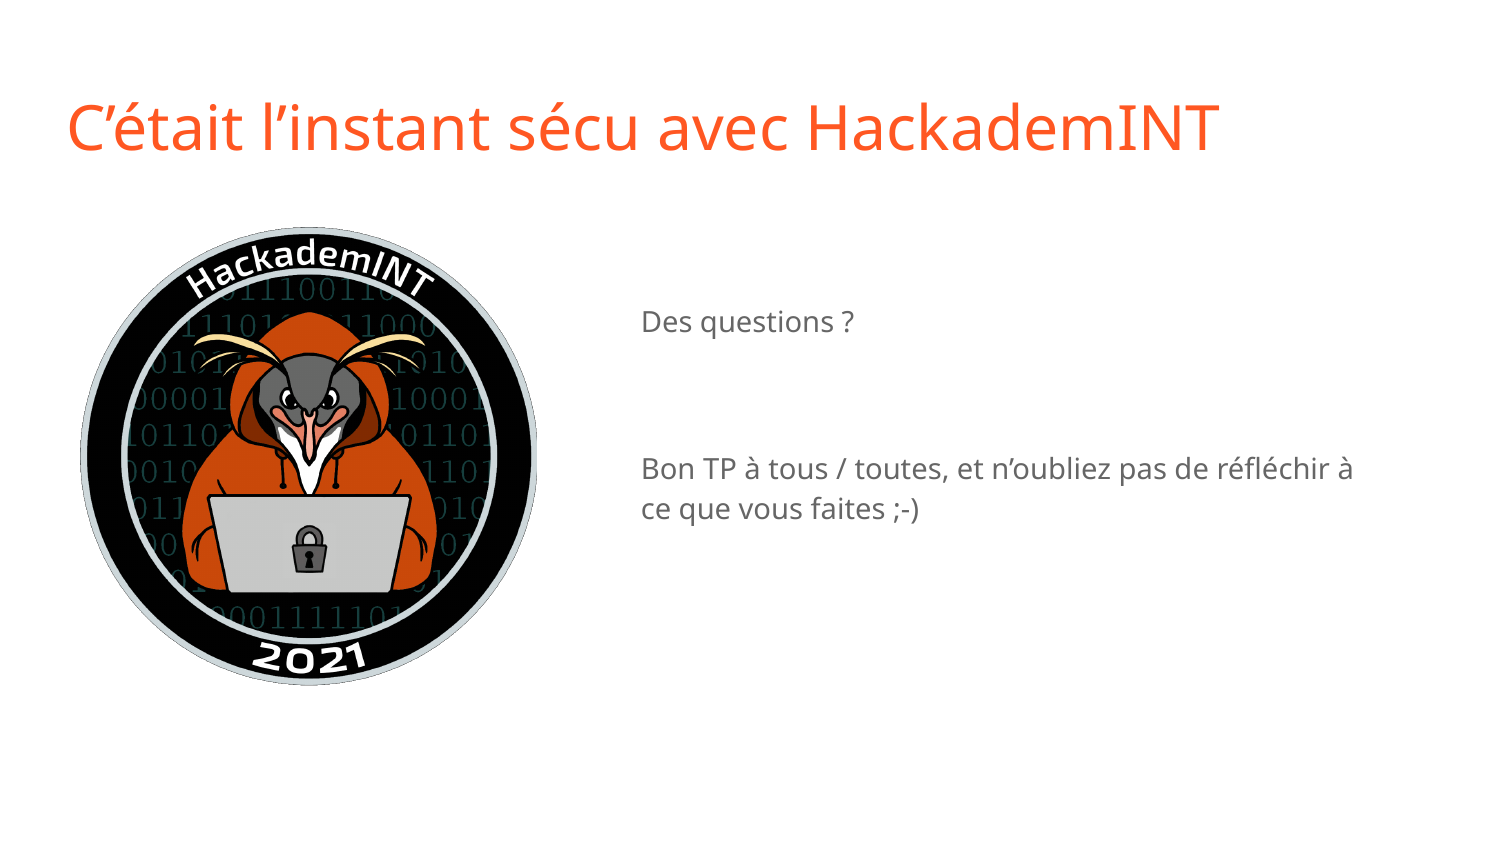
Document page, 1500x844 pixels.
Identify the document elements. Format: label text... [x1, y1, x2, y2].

picture [79, 227, 537, 689]
title C’était l’instant sécu avec HackademINT [51, 72, 1449, 167]
list Des questions ? Bon TP à tous / toutes, et n’oubliez pas de réfléchir à ce que vous faites ;-) [625, 283, 1386, 844]
